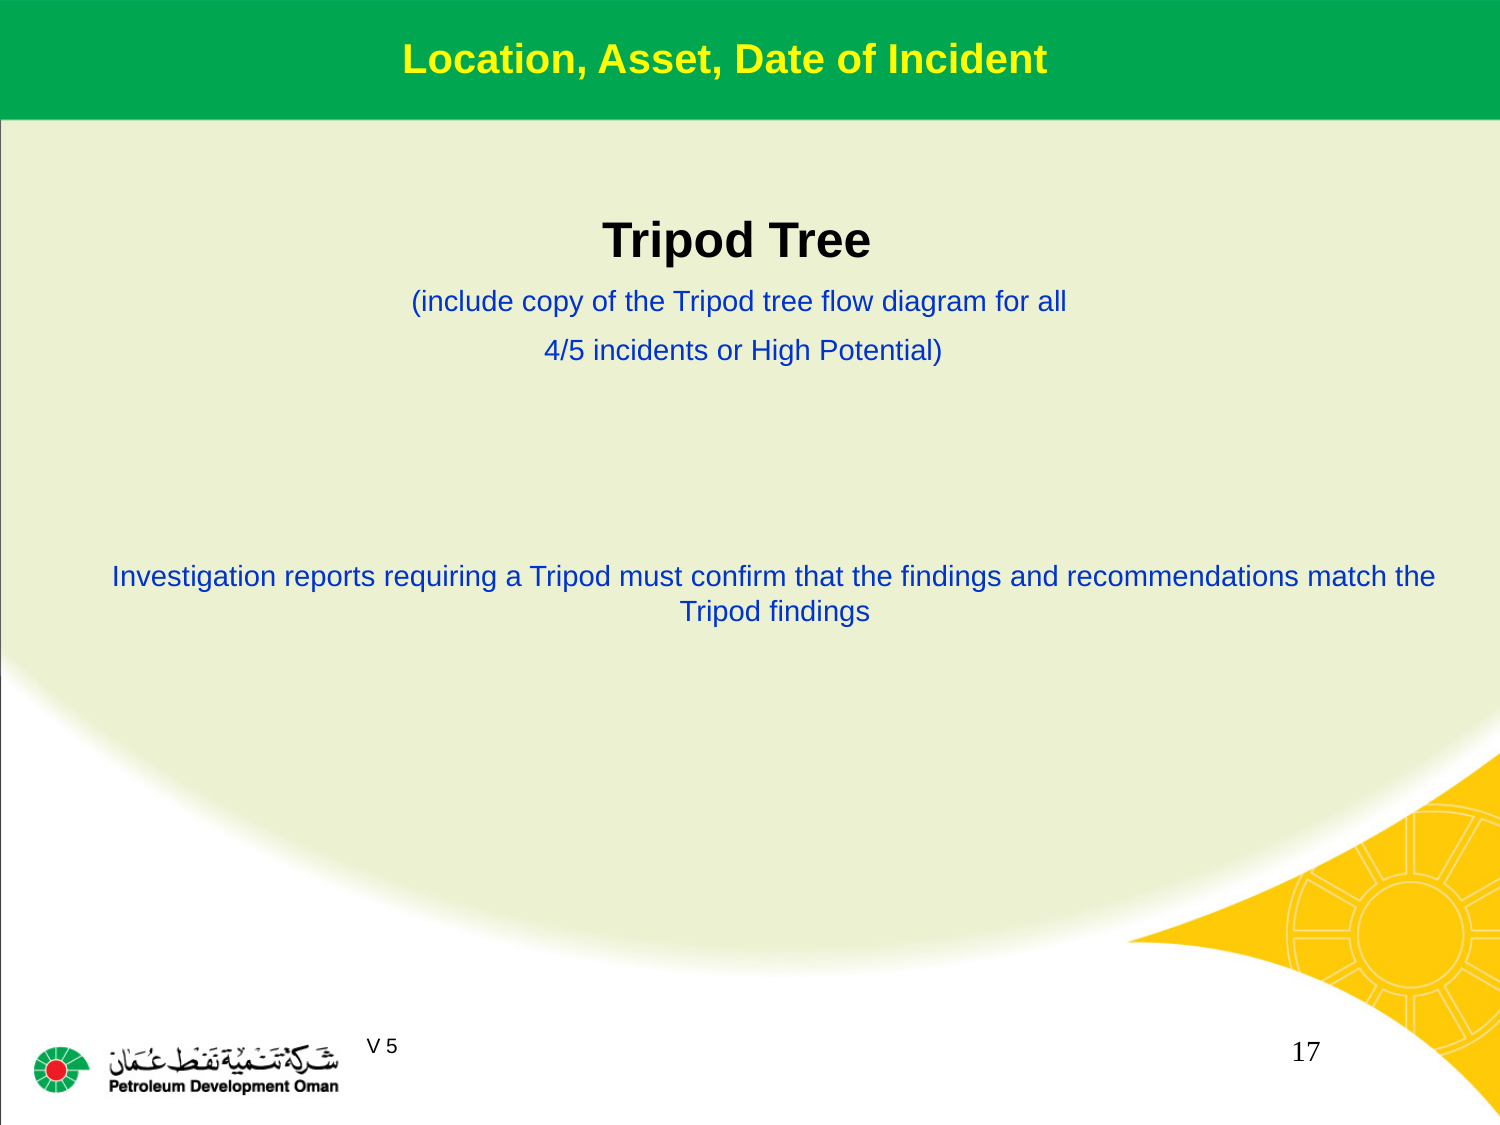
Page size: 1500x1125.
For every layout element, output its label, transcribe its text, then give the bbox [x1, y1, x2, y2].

slide_number 17 [1149, 1024, 1463, 1101]
text_box Location, Asset, Date of Incident [349, 24, 1100, 90]
picture [0, 0, 1500, 1125]
text_box Tripod Tree (include copy of the Tripod tree flow diagram for all 4/5 incidents or High Potential) [237, 199, 1250, 374]
text_box Investigation reports requiring a Tripod must confirm that the findings and recommendations match the Tripod findings [75, 549, 1475, 635]
